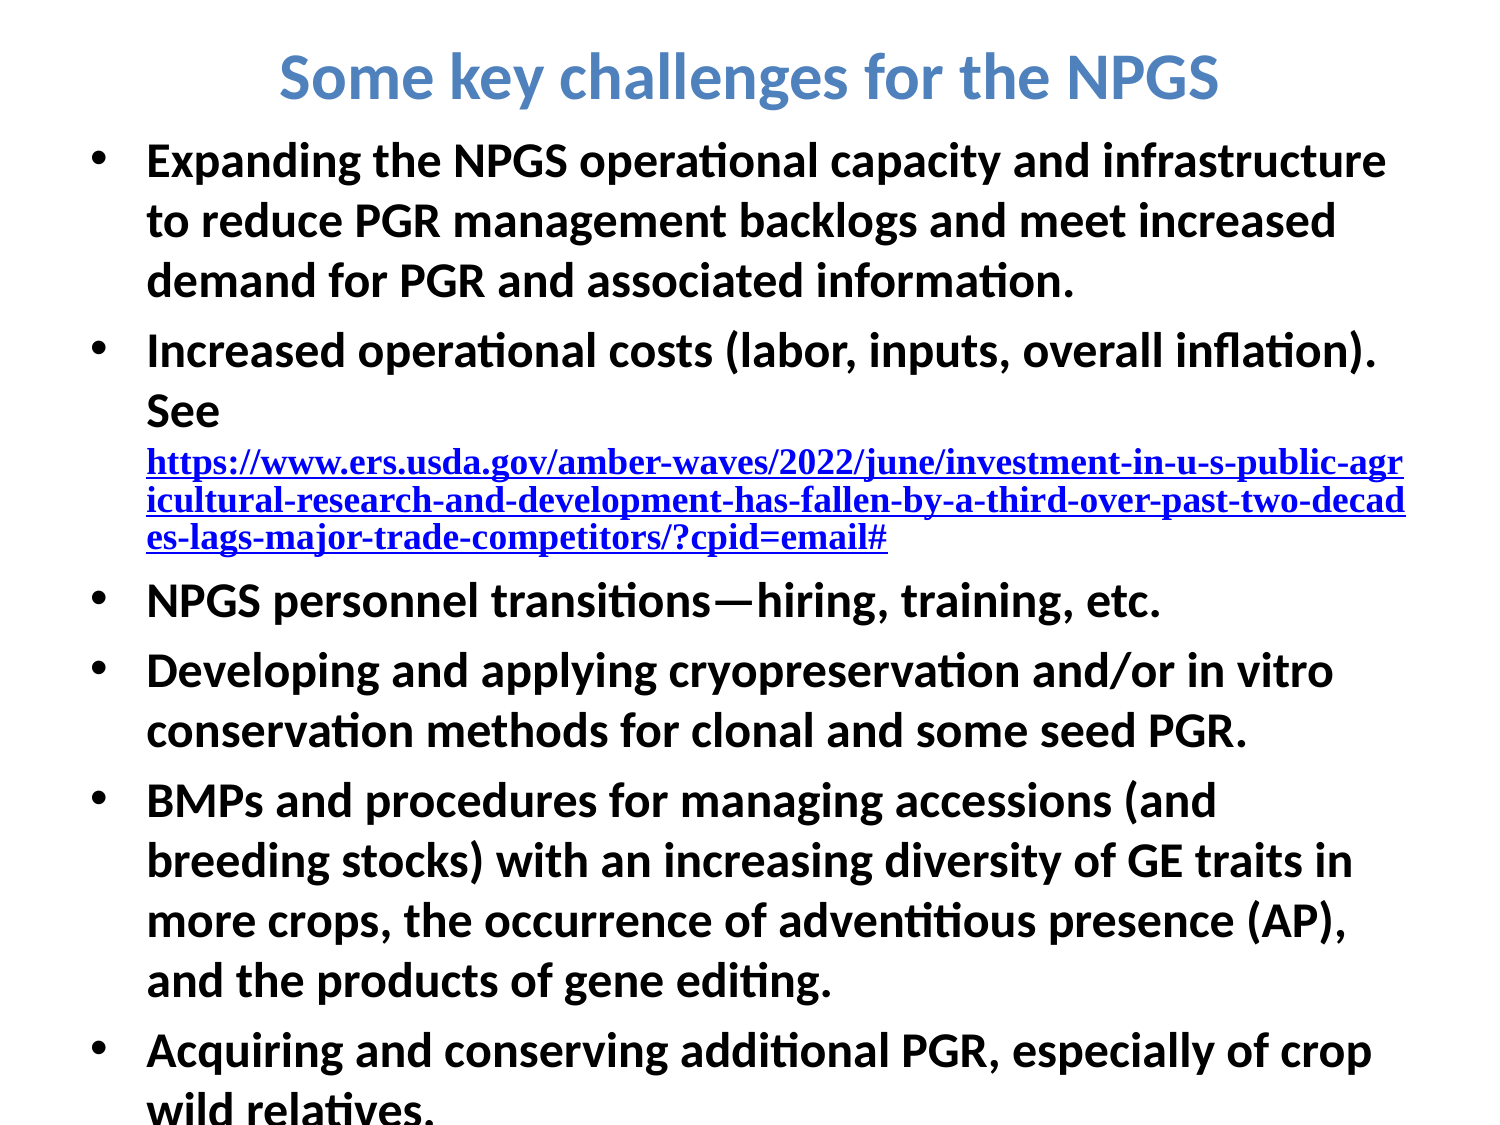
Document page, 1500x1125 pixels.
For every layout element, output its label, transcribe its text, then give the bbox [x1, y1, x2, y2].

title Some key challenges for the NPGS [0, 24, 1500, 121]
list Expanding the NPGS operational capacity and infrastructure to reduce PGR management backlogs and meet increased demand for PGR and associated information. Increased operational costs (labor, inputs, overall inflation). See https://www.ers.usda.gov/amber-waves/2022/june/investment-in-u-s-public-agricultural-research-and-development-has-fallen-by-a-third-over-past-two-decades-lags-major-trade-competitors/?cpid=email# NPGS personnel transitions—hiring, training, etc. Developing and applying cryopreservation and/or in vitro conservation methods for clonal and some seed PGR. BMPs and procedures for managing accessions (and breeding stocks) with an increasing diversity of GE traits in more crops, the occurrence of adventitious presence (AP), and the products of gene editing. Acquiring and conserving additional PGR, especially of crop wild relatives. [75, 120, 1425, 1005]
